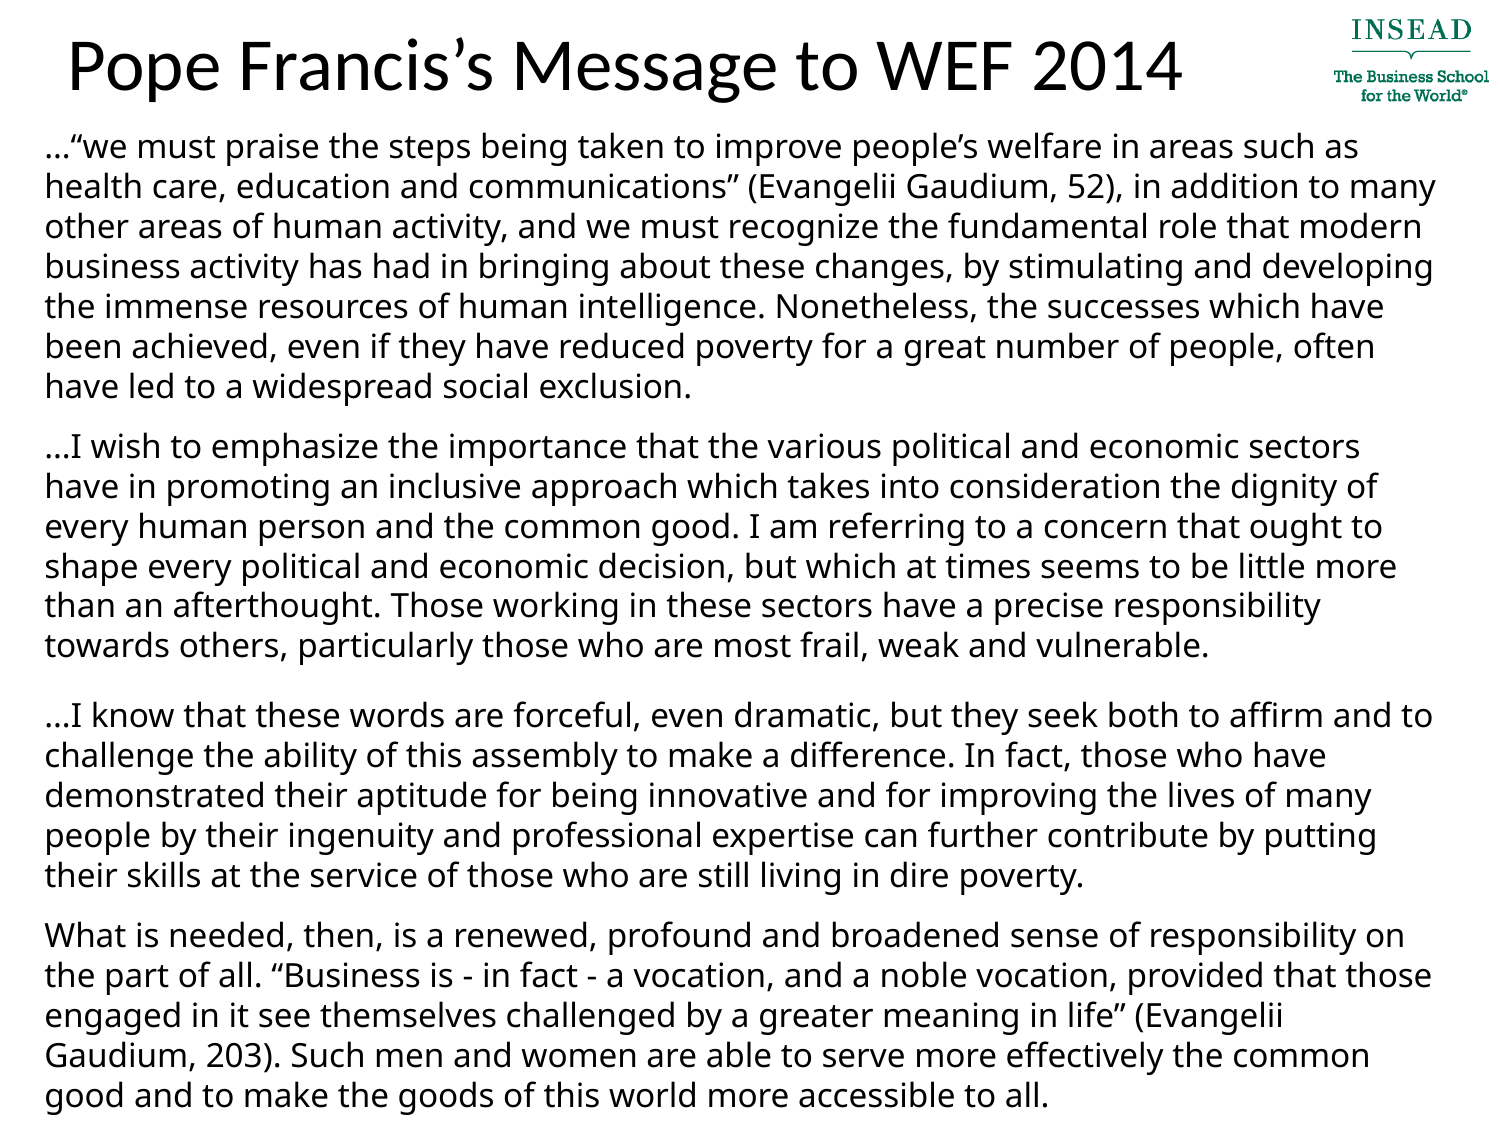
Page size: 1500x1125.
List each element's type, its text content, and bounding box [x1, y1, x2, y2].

picture [1328, 12, 1493, 114]
title Pope Francis’s Message to WEF 2014 [0, 0, 1258, 138]
list …“we must praise the steps being taken to improve people’s welfare in areas such as health care, education and communications” (Evangelii Gaudium, 52), in addition to many other areas of human activity, and we must recognize the fundamental role that modern business activity has had in bringing about these changes, by stimulating and developing the immense resources of human intelligence. Nonetheless, the successes which have been achieved, even if they have reduced poverty for a great number of people, often have led to a widespread social exclusion. …I wish to emphasize the importance that the various political and economic sectors have in promoting an inclusive approach which takes into consideration the dignity of every human person and the common good. I am referring to a concern that ought to shape every political and economic decision, but which at times seems to be little more than an afterthought. Those working in these sectors have a precise responsibility towards others, particularly those who are most frail, weak and vulnerable. …I know that these words are forceful, even dramatic, but they seek both to affirm and to challenge the ability of this assembly to make a difference. In fact, those who have demonstrated their aptitude for being innovative and for improving the lives of many people by their ingenuity and professional expertise can further contribute by putting their skills at the service of those who are still living in dire poverty. What is needed, then, is a renewed, profound and broadened sense of responsibility on the part of all. “Business is - in fact - a vocation, and a noble vocation, provided that those engaged in it see themselves challenged by a greater meaning in life” (Evangelii Gaudium, 203). Such men and women are able to serve more effectively the common good and to make the goods of this world more accessible to all. [29, 118, 1459, 1094]
